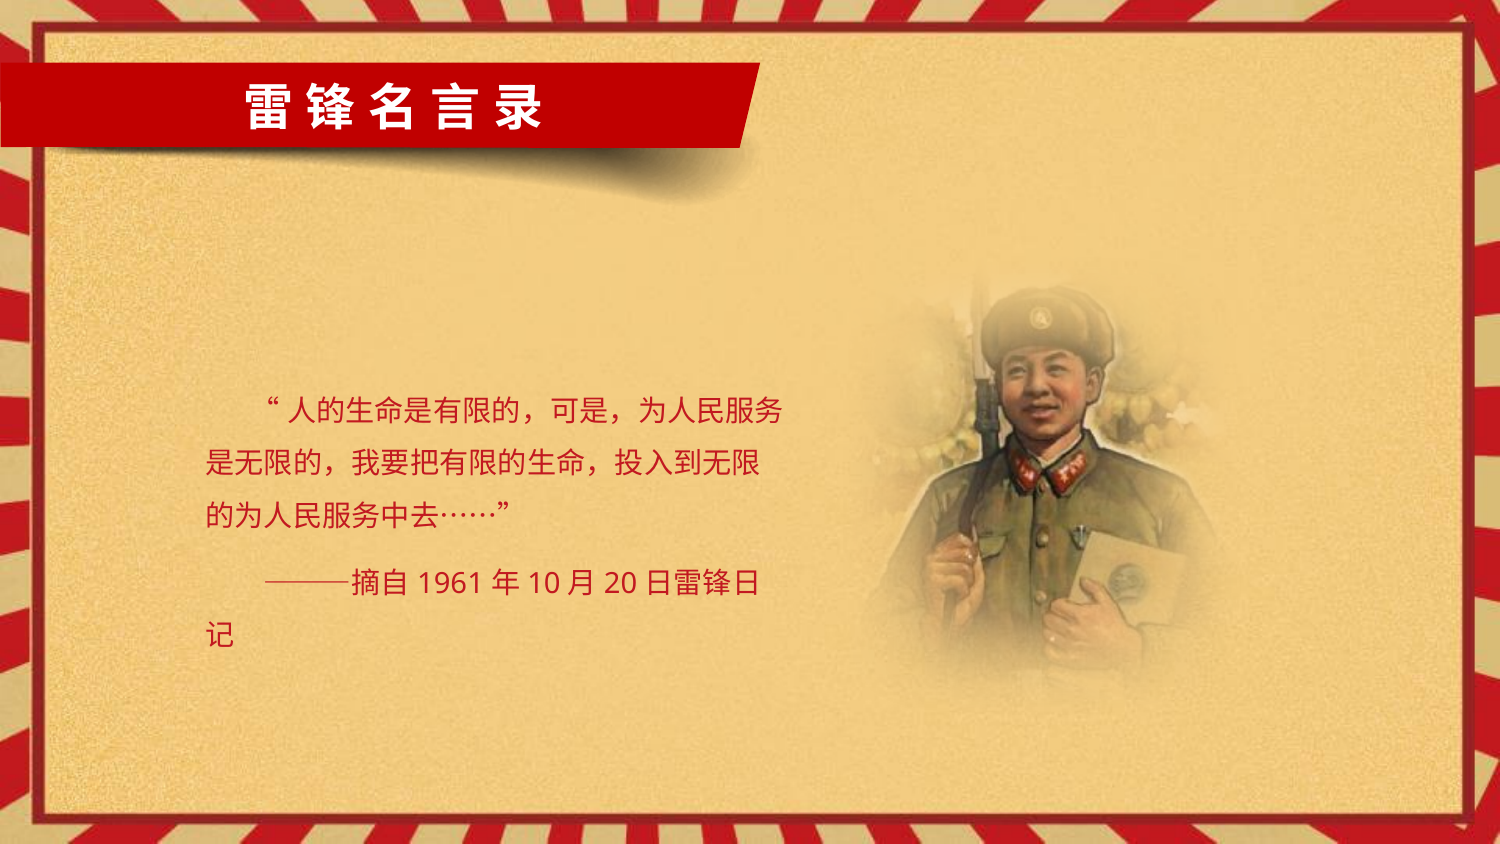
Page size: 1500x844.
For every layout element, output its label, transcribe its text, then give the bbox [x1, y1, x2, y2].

picture [0, 0, 1500, 844]
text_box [0, 62, 767, 209]
text_box “人的生命是有限的，可是，为人民服务是无限的，我要把有限的生命，投入到无限的为人民服务中去……” ———摘自1961年10月20日雷锋日记 [194, 368, 796, 657]
